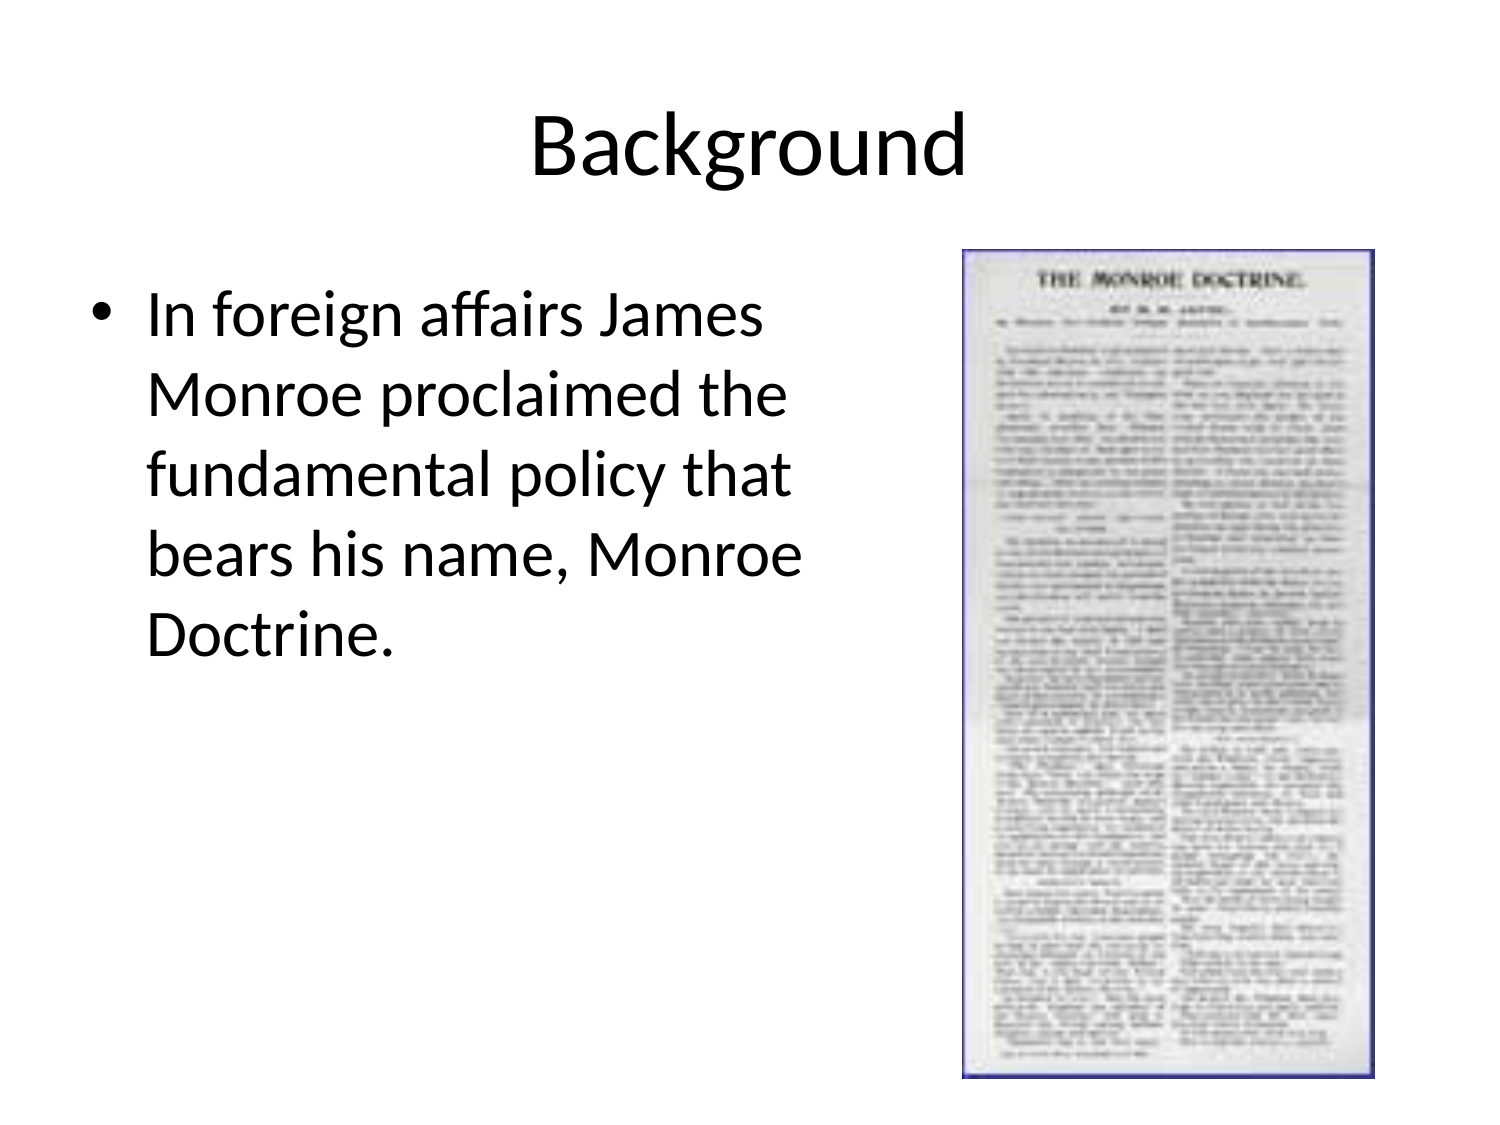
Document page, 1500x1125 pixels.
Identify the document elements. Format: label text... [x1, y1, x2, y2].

title Background [75, 45, 1425, 233]
picture [962, 249, 1376, 1079]
list In foreign affairs James Monroe proclaimed the fundamental policy that bears his name, Monroe Doctrine. [75, 262, 900, 1005]
